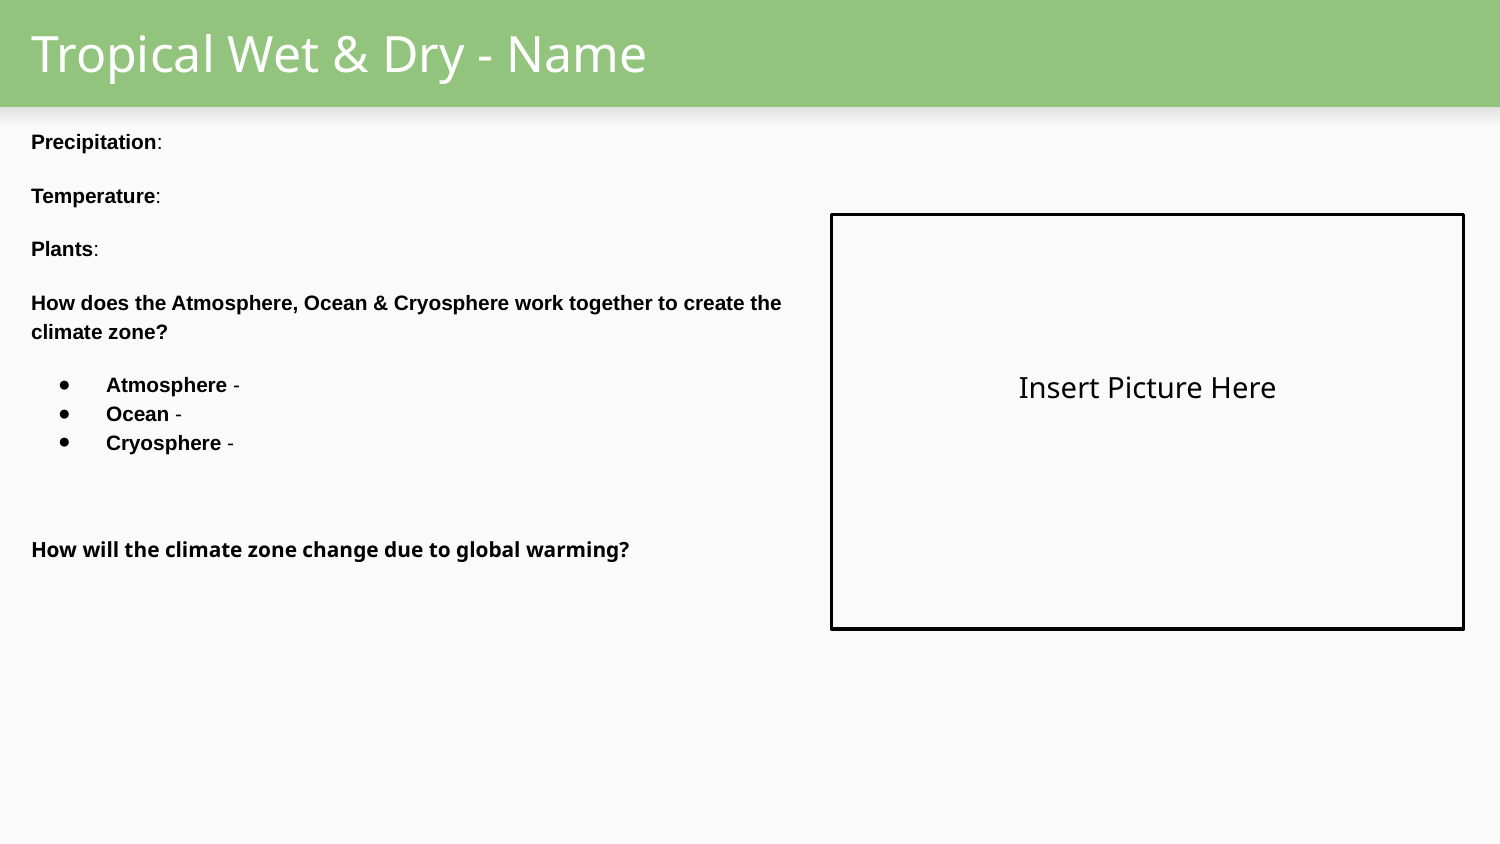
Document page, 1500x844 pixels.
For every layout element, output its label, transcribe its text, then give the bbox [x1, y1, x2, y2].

list Precipitation: Temperature: Plants: How does the Atmosphere, Ocean & Cryosphere work together to create the climate zone? Atmosphere - Ocean - Cryosphere - How will the climate zone change due to global warming? [16, 109, 858, 758]
title Tropical Wet & Dry - Name [16, 2, 1464, 102]
text_box Insert Picture Here [831, 214, 1464, 629]
